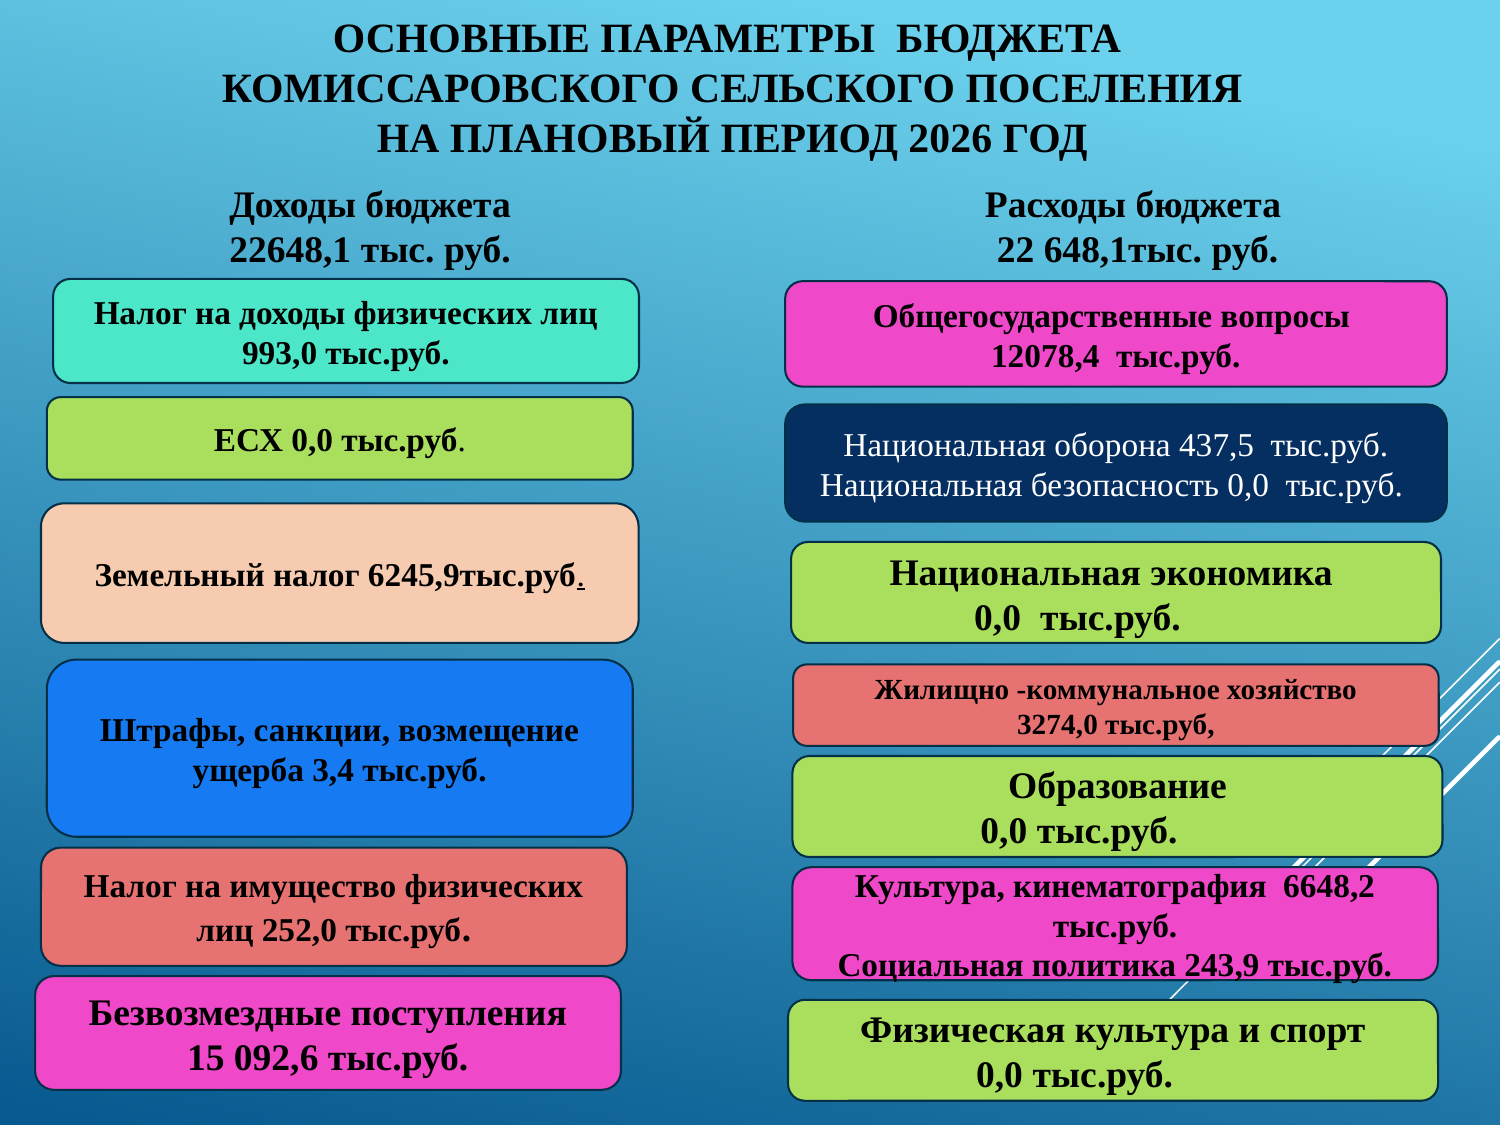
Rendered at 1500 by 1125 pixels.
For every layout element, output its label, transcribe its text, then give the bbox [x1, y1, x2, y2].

text_box Жилищно -коммунальное хозяйство 3274,0 тыс.руб, [792, 663, 1440, 747]
text_box Культура, кинематография 6648,2 тыс.руб. Социальная политика 243,9 тыс.руб. [791, 866, 1440, 982]
text_box [1300, 867, 1331, 928]
text_box Физическая культура и спорт 0,0 тыс.руб. [786, 998, 1440, 1102]
title Основные параметры бюджета Комиссаровского сельского поселения на ПЛАНОВЫЙ ПЕРИОД 2026 год [70, 19, 1395, 153]
text_box Безвозмездные поступления 15 092,6 тыс.руб. [34, 975, 623, 1091]
text_box Общегосударственные вопросы 12078,4 тыс.руб. [784, 280, 1448, 388]
text_box Национальная оборона 437,5 тыс.руб. Национальная безопасность 0,0 тыс.руб. [784, 403, 1448, 523]
text_box Налог на имущество физических лиц 252,0 тыс.руб. [39, 846, 628, 967]
text_box Доходы бюджета 22648,1 тыс. руб. [46, 172, 704, 278]
text_box Штрафы, санкции, возмещение ущерба 3,4 тыс.руб. [45, 658, 634, 838]
text_box Образование 0,0 тыс.руб. [791, 754, 1444, 859]
list [35, 172, 1471, 1125]
text_box ЕСХ 0,0 тыс.руб. [45, 396, 634, 481]
text_box Земельный налог 6245,9тыс.руб. [39, 502, 640, 644]
text_box Расходы бюджета 22 648,1тыс. руб. [833, 172, 1443, 278]
text_box Налог на доходы физических лиц 993,0 тыс.руб. [52, 278, 641, 385]
text_box Национальная экономика 0,0 тыс.руб. [790, 540, 1443, 644]
